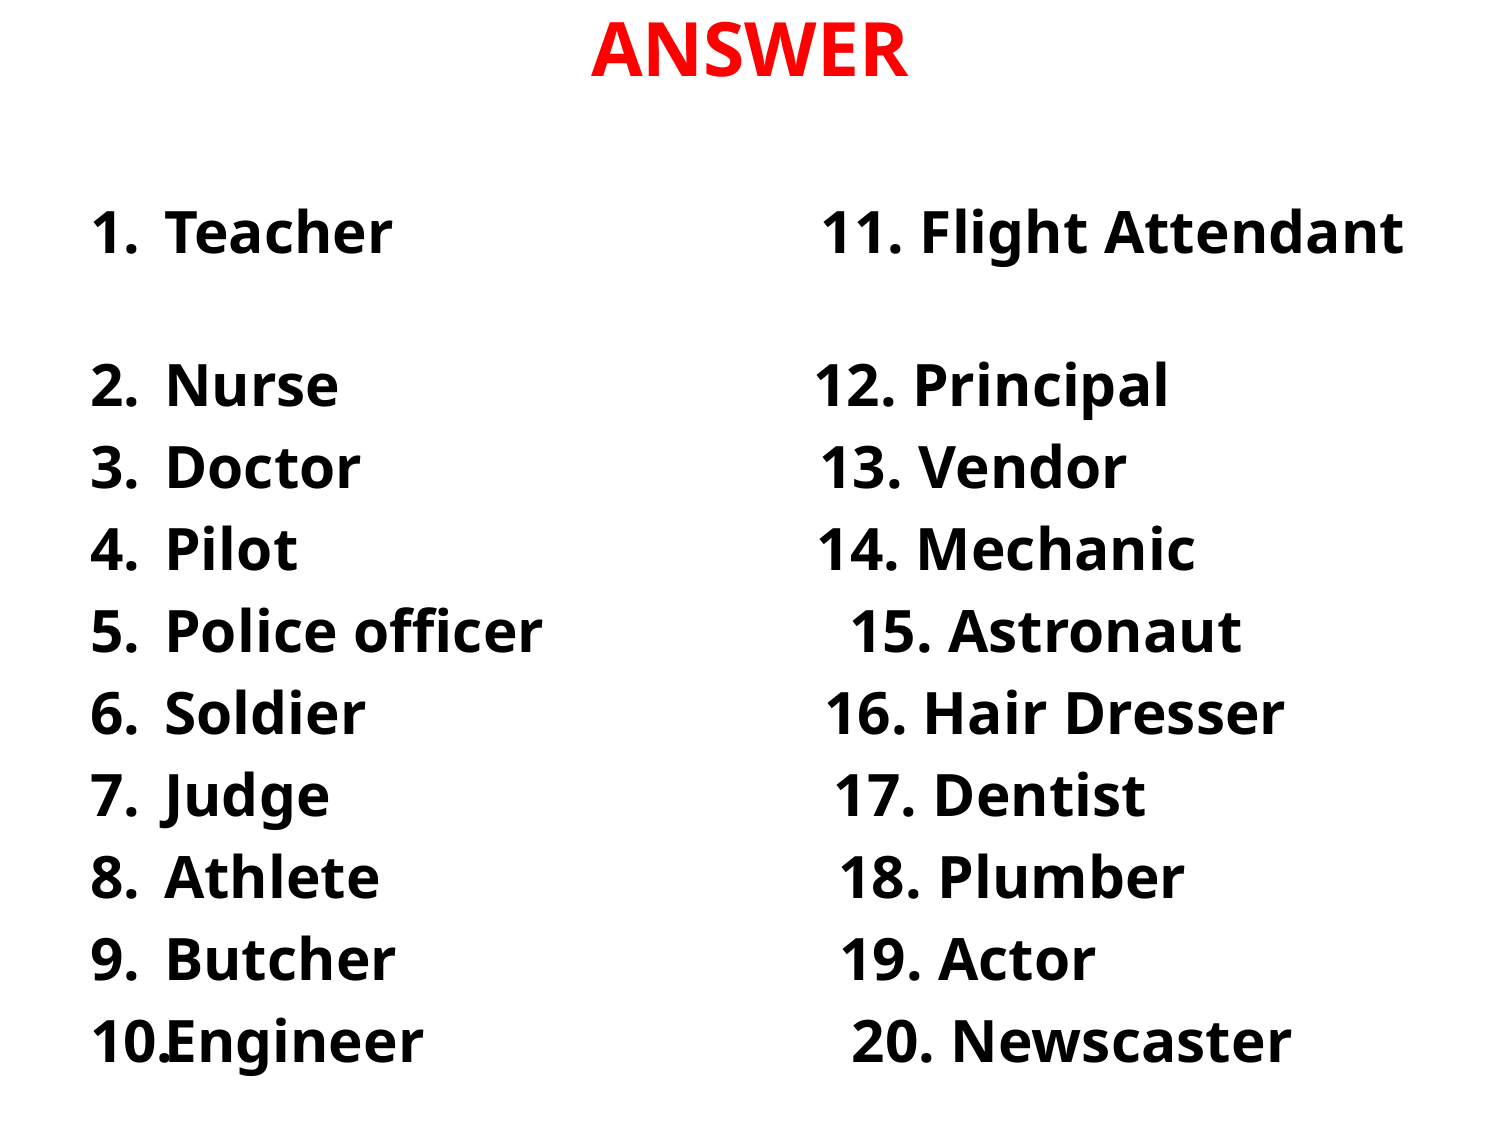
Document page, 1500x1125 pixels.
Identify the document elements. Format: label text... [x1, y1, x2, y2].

list Teacher 11. Flight Attendant Nurse 12. Principal Doctor 13. Vendor Pilot 14. Mechanic Police officer 15. Astronaut Soldier 16. Hair Dresser Judge 17. Dentist Athlete 18. Plumber Butcher 19. Actor Engineer 20. Newscaster [75, 187, 1425, 1090]
title ANSWER [75, 0, 1425, 93]
